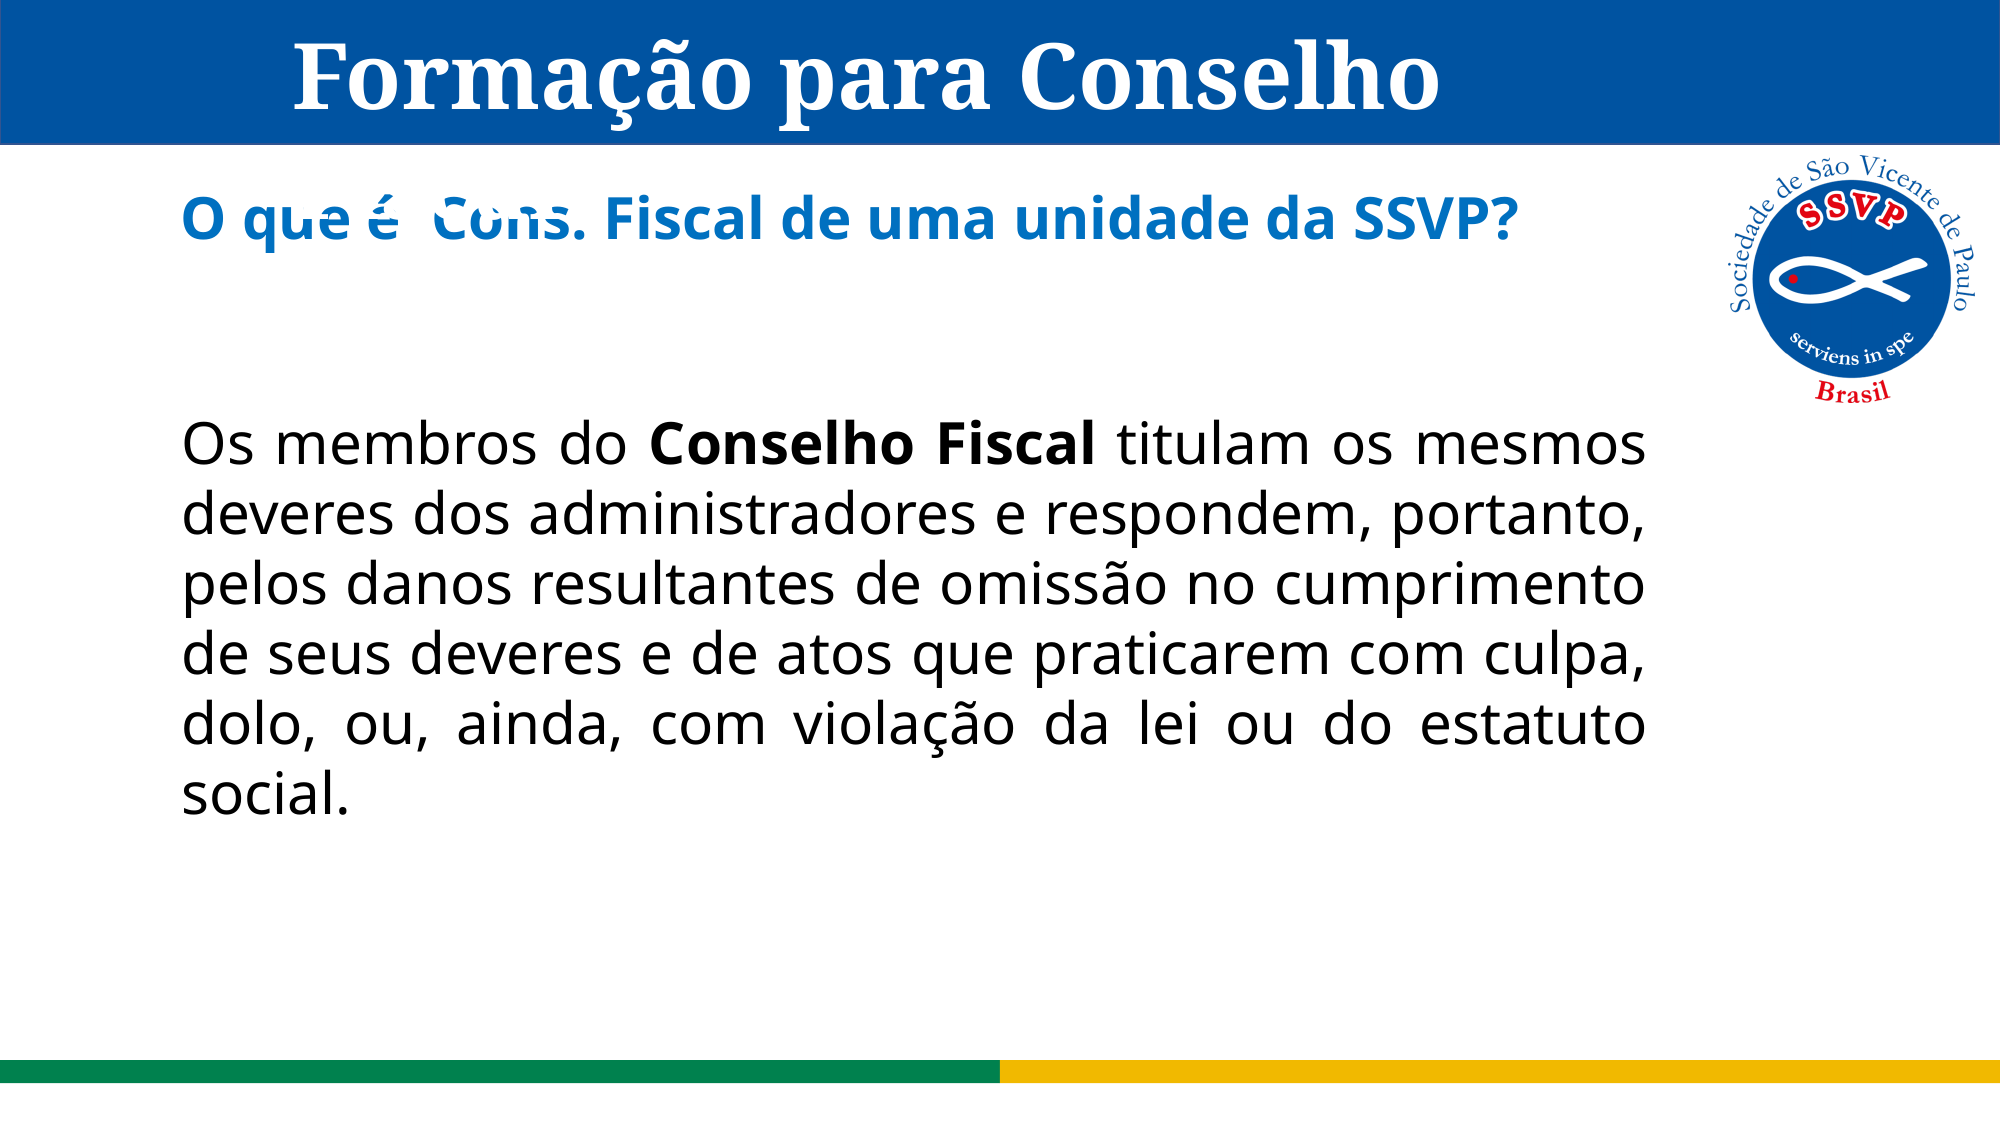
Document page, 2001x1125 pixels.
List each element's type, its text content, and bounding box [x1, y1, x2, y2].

text_box O que é Cons. Fiscal de uma unidade da SSVP? [33, 173, 1682, 259]
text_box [0, 1050, 2000, 1092]
text_box Formação para Conselho Fiscal [278, 10, 1583, 246]
text_box Os membros do Conselho Fiscal titulam os mesmos deveres dos administradores e respondem, portanto, pelos danos resultantes de omissão no cumprimento de seus deveres e de atos que praticarem com culpa, dolo, ou, ainda, com violação da lei ou do estatuto social. [166, 398, 1663, 834]
picture [1728, 155, 1975, 403]
text_box [0, 0, 2000, 145]
